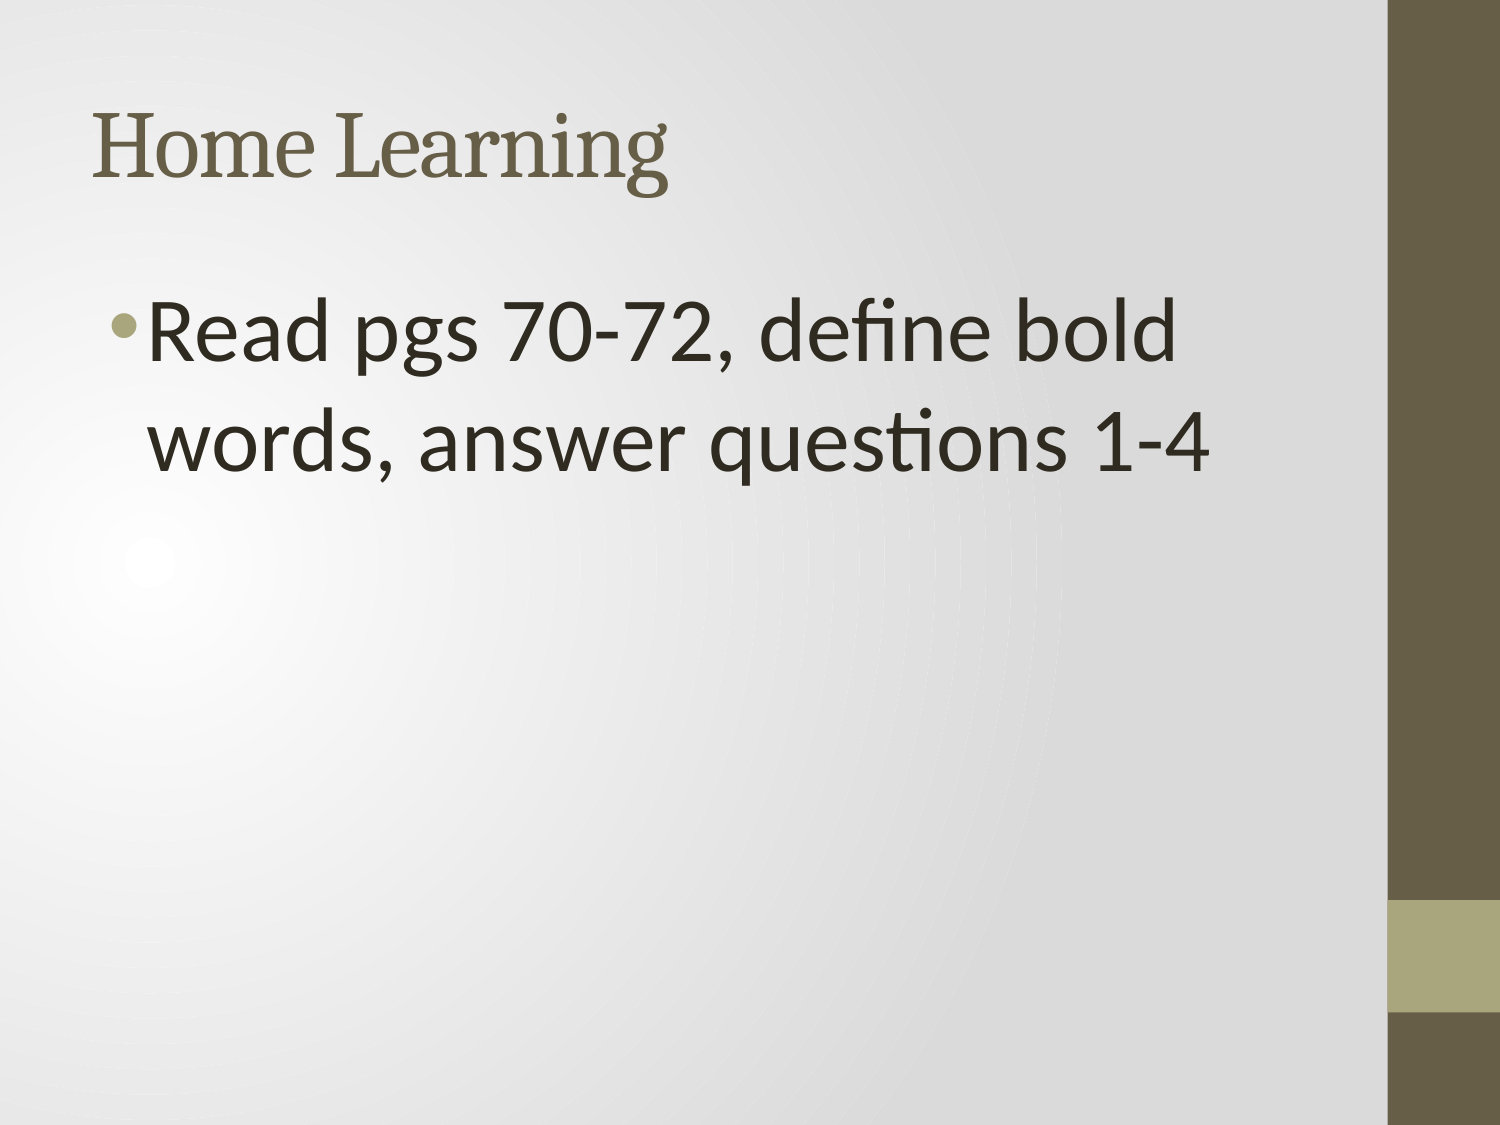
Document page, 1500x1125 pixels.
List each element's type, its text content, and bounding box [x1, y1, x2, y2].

title Home Learning [75, 45, 1325, 233]
list Read pgs 70-72, define bold words, answer questions 1-4 [75, 262, 1325, 1050]
